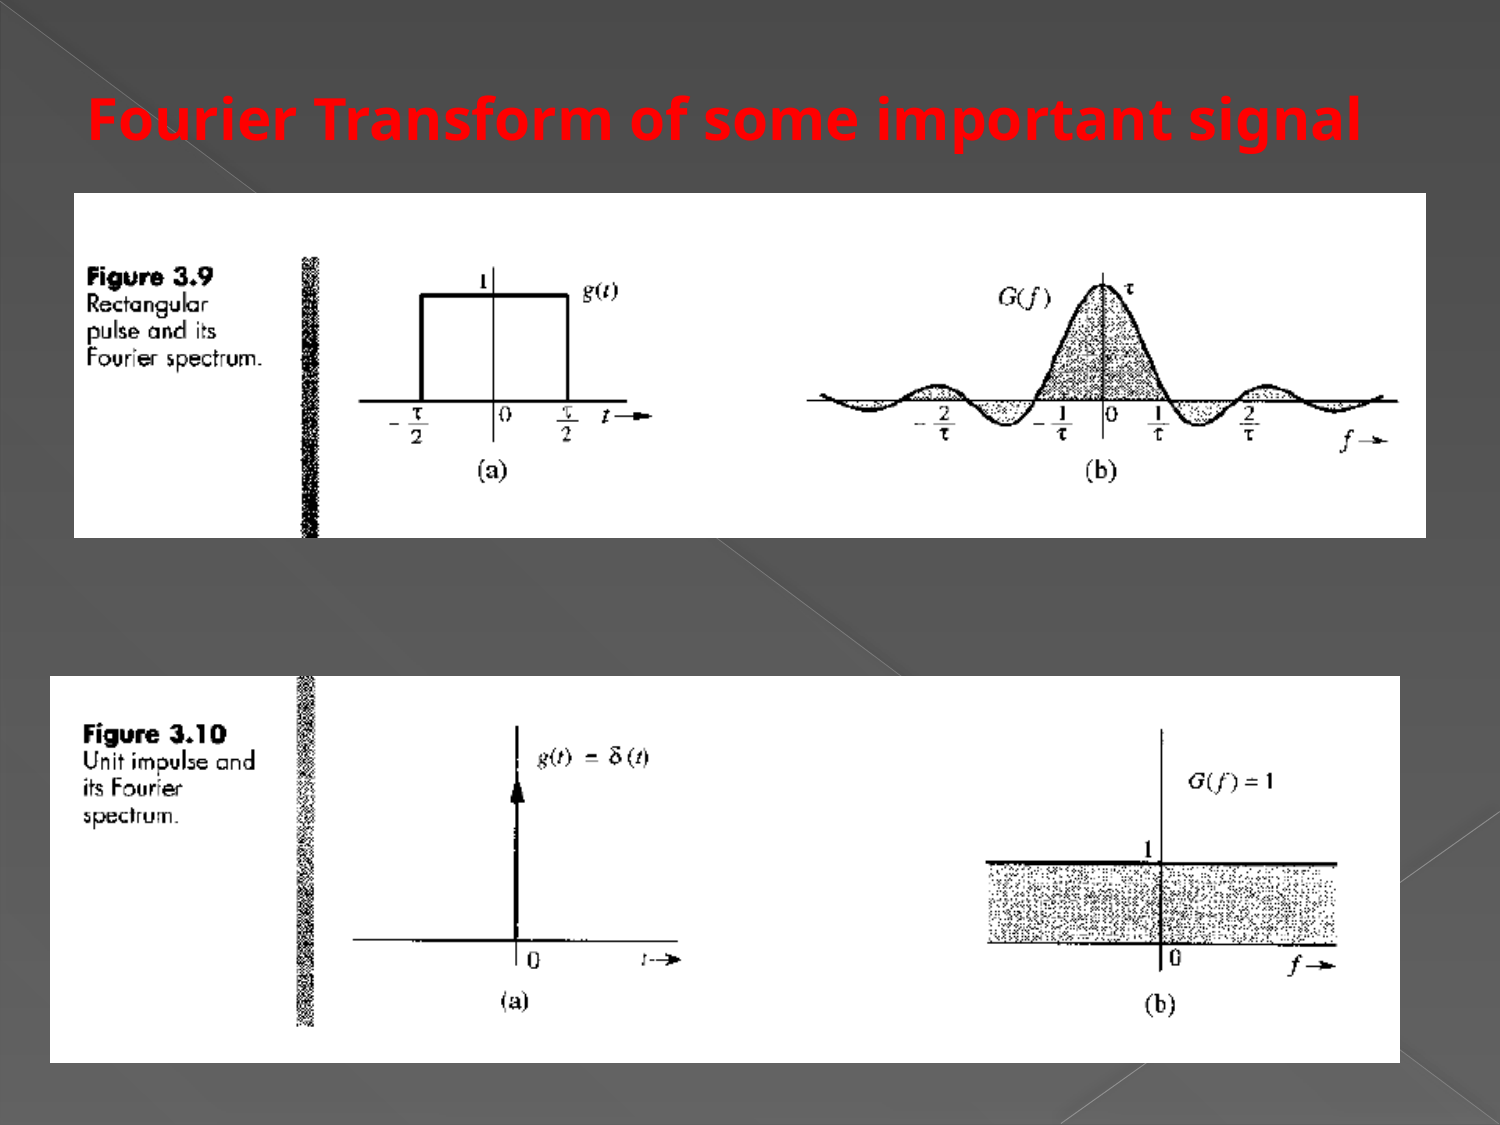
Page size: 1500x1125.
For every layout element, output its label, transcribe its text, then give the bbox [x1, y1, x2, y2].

text_box Fourier Transform of some important signal [71, 75, 1379, 160]
picture [73, 193, 1426, 538]
picture [49, 676, 1401, 1063]
